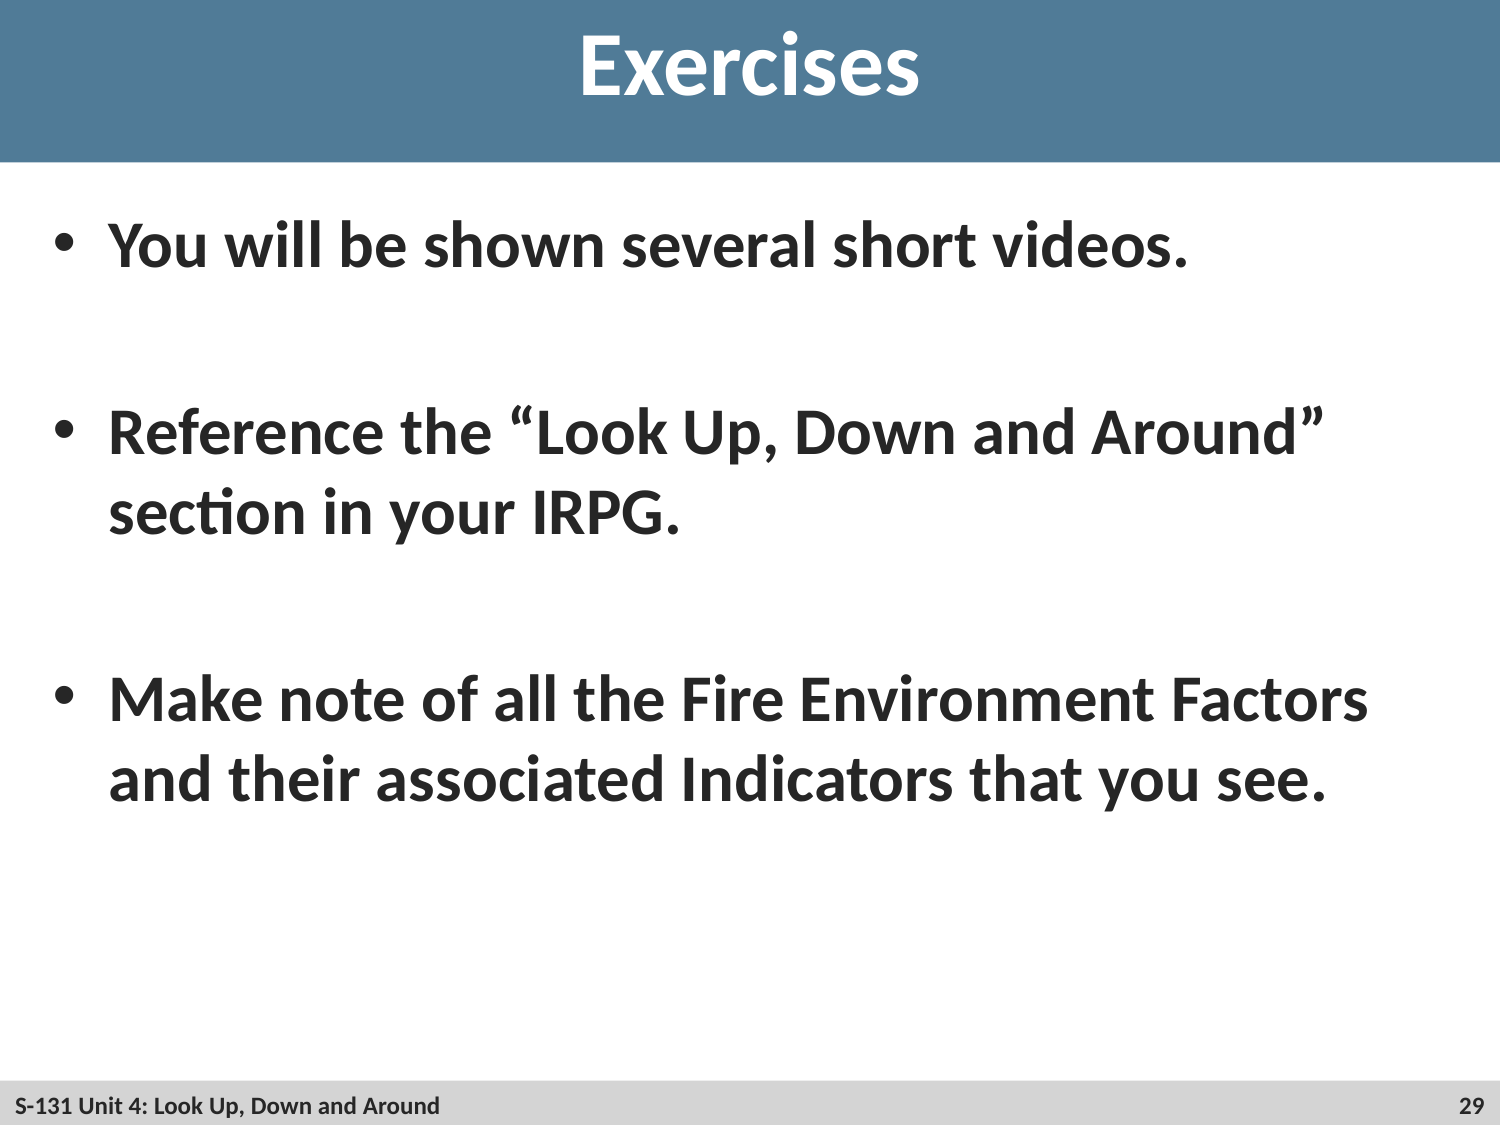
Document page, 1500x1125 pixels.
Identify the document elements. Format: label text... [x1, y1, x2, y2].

title Exercises [75, 12, 1425, 105]
list You will be shown several short videos. Reference the “Look Up, Down and Around” section in your IRPG. Make note of all the Fire Environment Factors and their associated Indicators that you see. [37, 193, 1463, 932]
